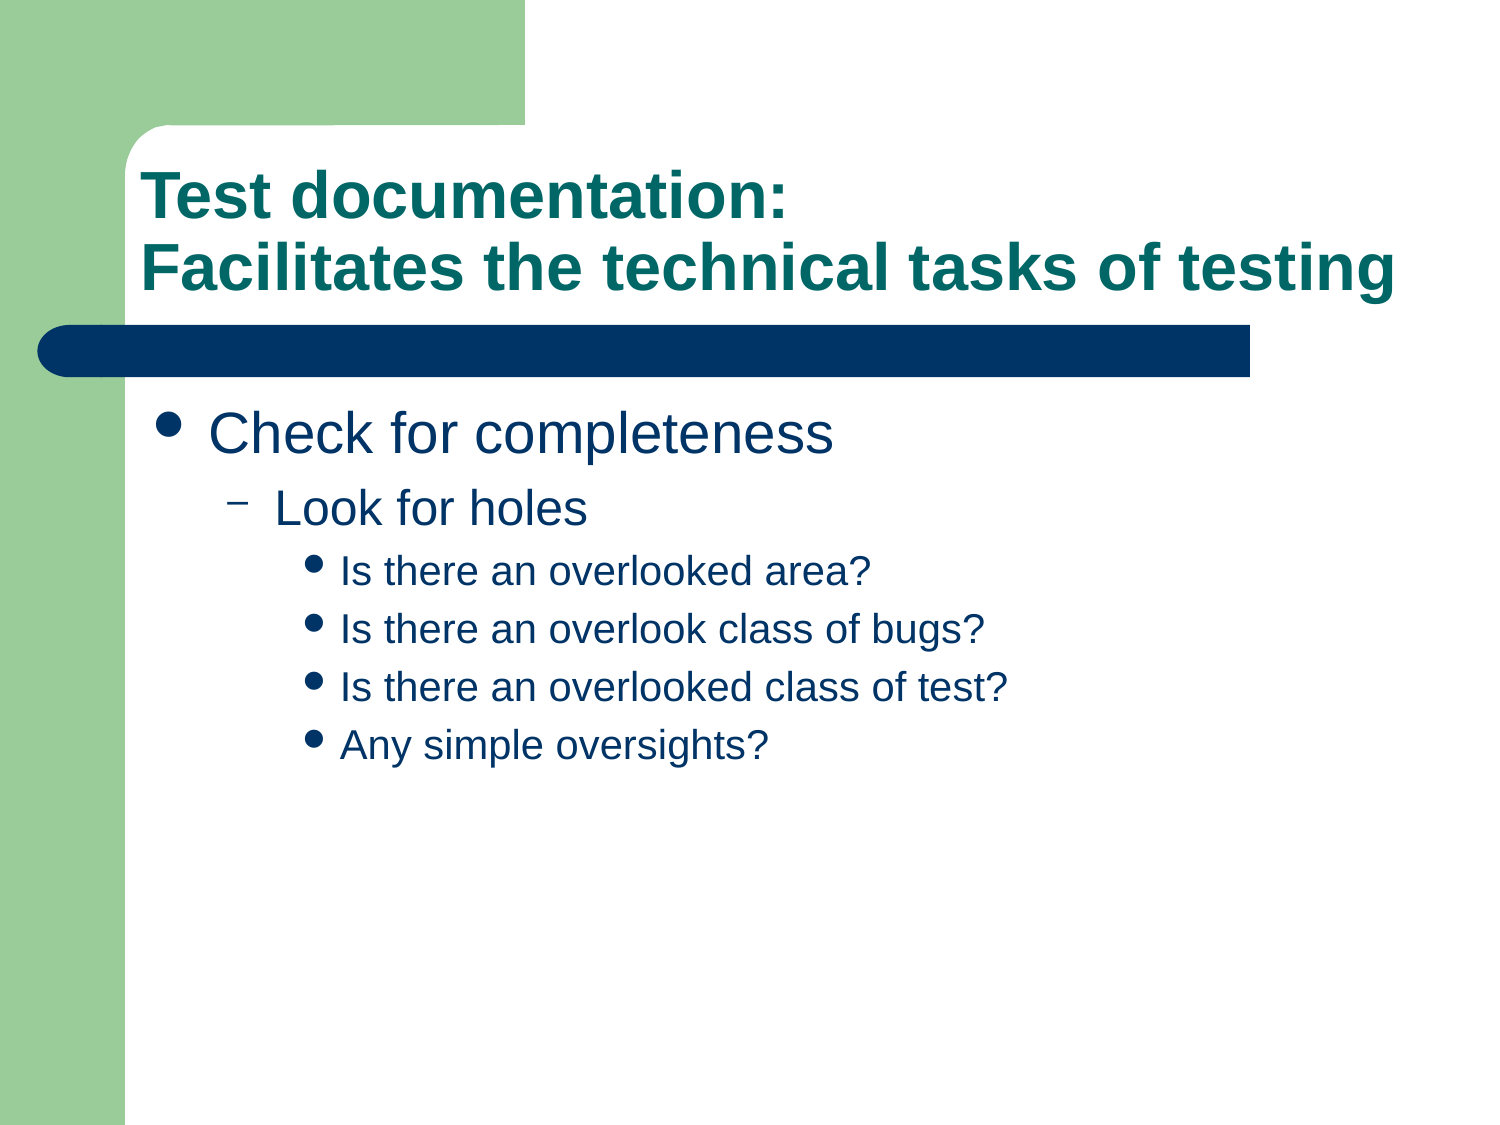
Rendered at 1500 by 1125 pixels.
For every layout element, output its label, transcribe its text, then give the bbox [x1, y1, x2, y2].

title Test documentation: Facilitates the technical tasks of testing [124, 124, 1463, 313]
list Check for completeness Look for holes Is there an overlooked area? Is there an overlook class of bugs? Is there an overlooked class of test? Any simple oversights? [137, 387, 1400, 999]
